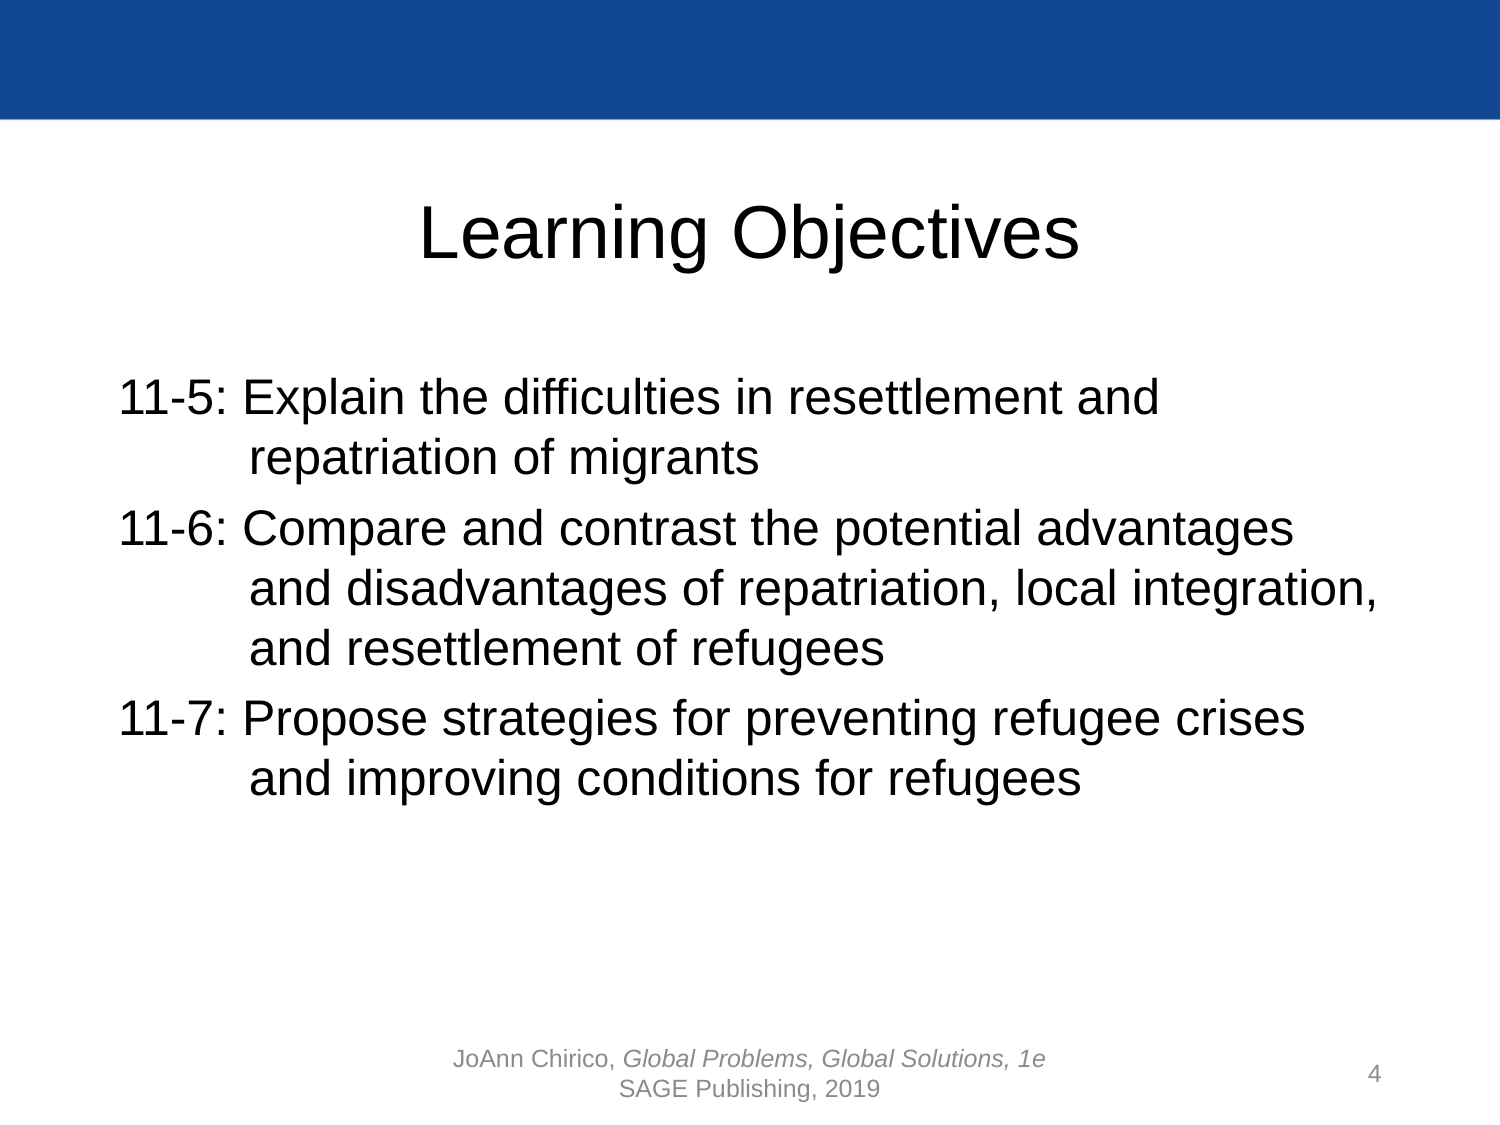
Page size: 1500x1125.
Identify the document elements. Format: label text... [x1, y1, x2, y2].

slide_number 4 [1175, 1042, 1397, 1103]
list 11-5: Explain the difficulties in resettlement and repatriation of migrants 11-6: Compare and contrast the potential advantages and disadvantages of repatriation, local integration, and resettlement of refugees 11-7: Propose strategies for preventing refugee crises and improving conditions for refugees [103, 357, 1397, 1039]
footer JoAnn Chirico, Global Problems, Global Solutions, 1e SAGE Publishing, 2019 [324, 1042, 1175, 1103]
title Learning Objectives [103, 125, 1397, 343]
picture [0, 0, 1500, 1125]
